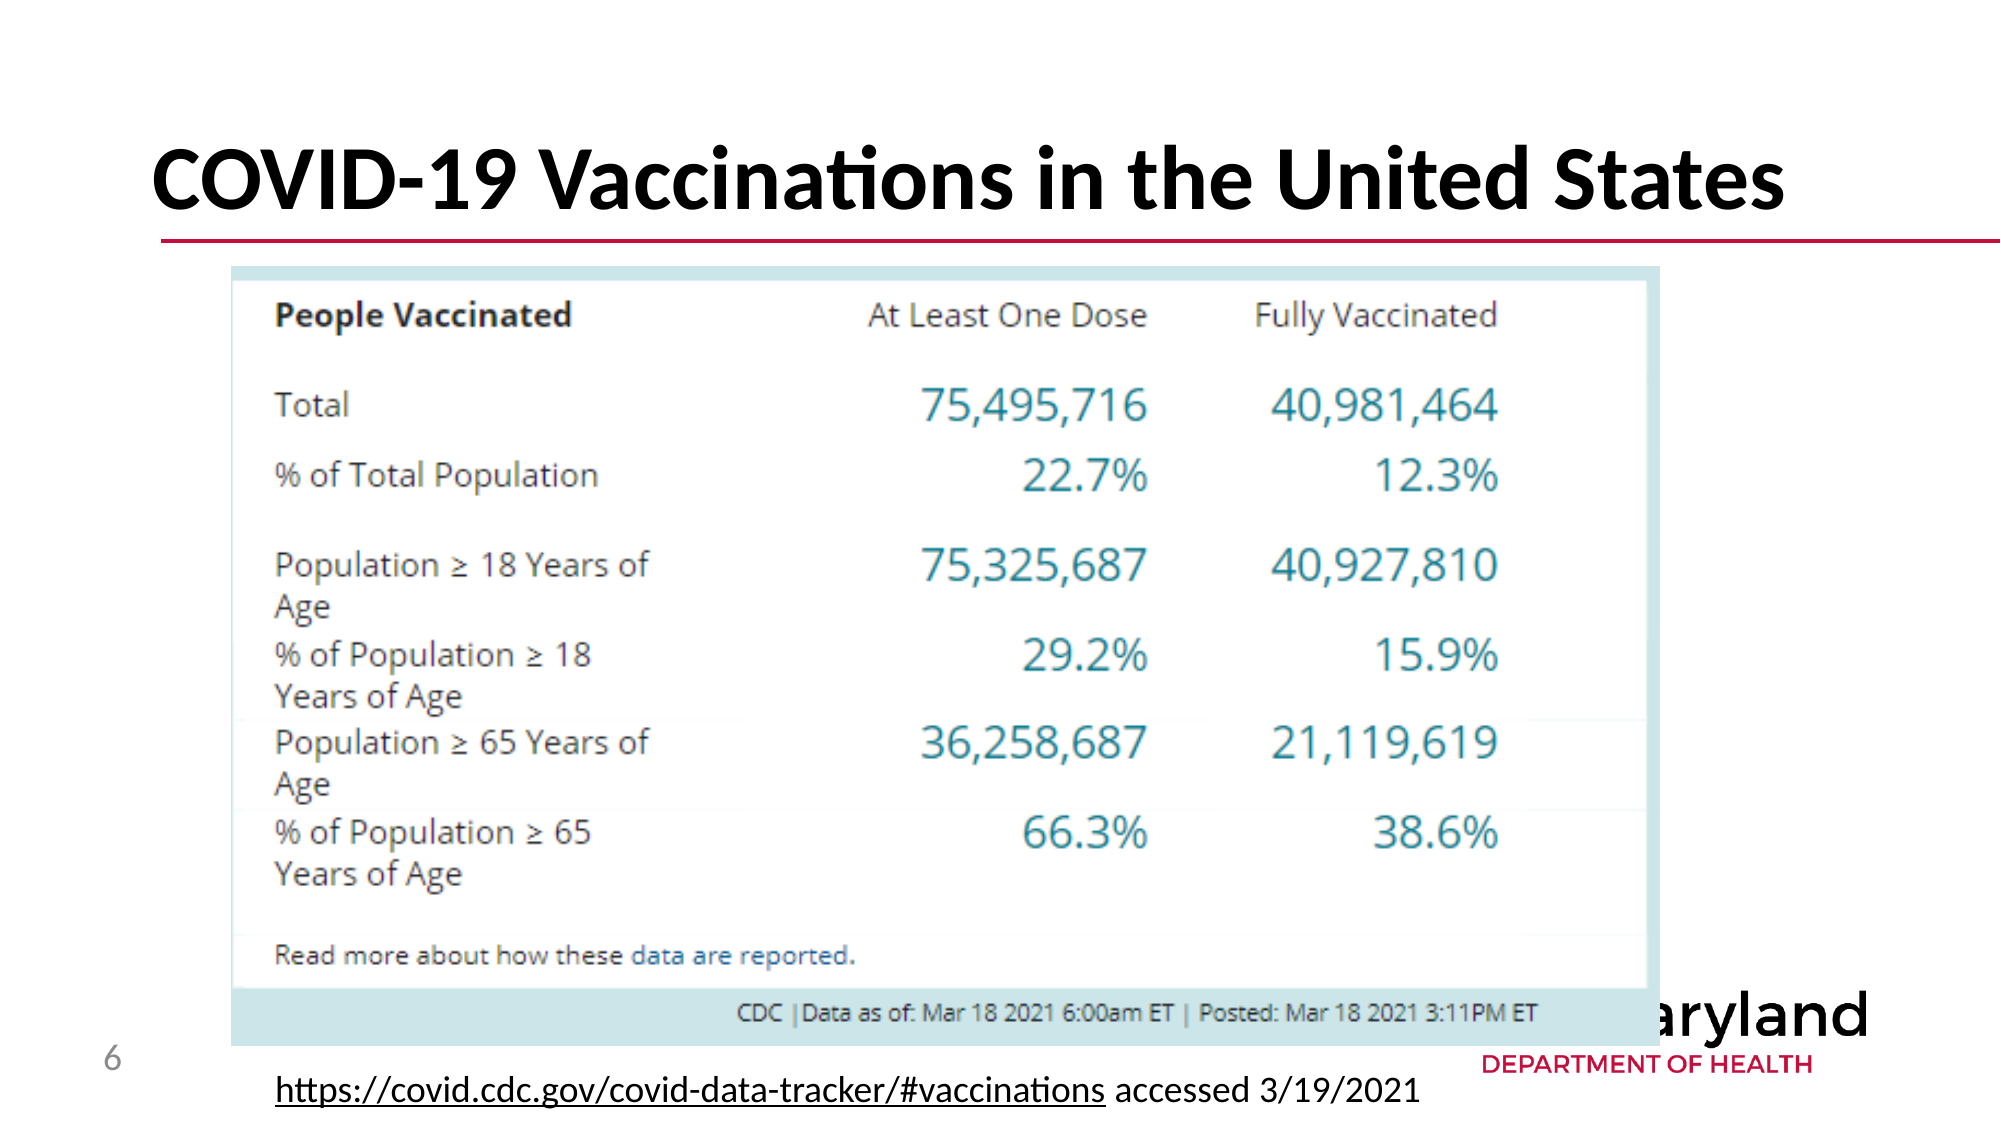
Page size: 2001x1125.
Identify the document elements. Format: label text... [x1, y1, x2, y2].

text_box https://covid.cdc.gov/covid-data-tracker/#vaccinations accessed 3/19/2021 [260, 1057, 1436, 1118]
slide_number 6 [88, 1025, 178, 1086]
title COVID-19 Vaccinations in the United States [137, 97, 1863, 262]
picture [231, 266, 1866, 1073]
